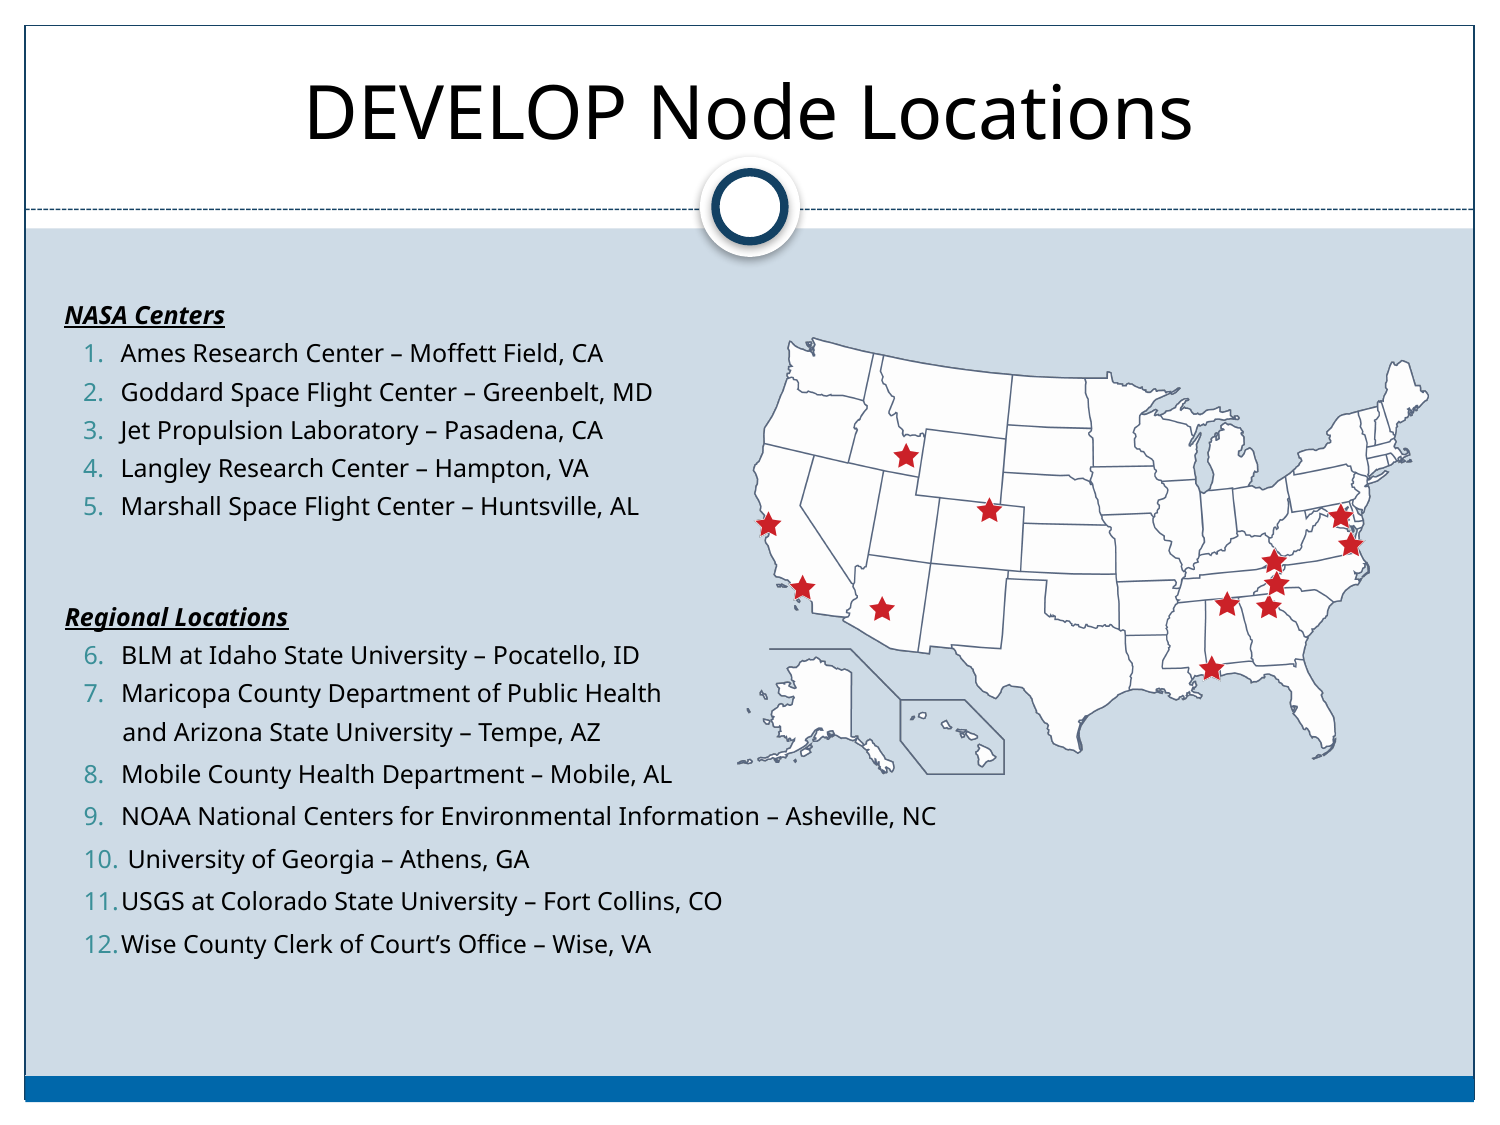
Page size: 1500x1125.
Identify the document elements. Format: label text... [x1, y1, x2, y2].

picture [737, 337, 1429, 776]
text_box NASA Centers Ames Research Center – Moffett Field, CA Goddard Space Flight Center – Greenbelt, MD Jet Propulsion Laboratory – Pasadena, CA Langley Research Center – Hampton, VA Marshall Space Flight Center – Huntsville, AL [49, 291, 822, 529]
text_box Regional Locations BLM at Idaho State University – Pocatello, ID Maricopa County Department of Public Health and Arizona State University – Tempe, AZ Mobile County Health Department – Mobile, AL NOAA National Centers for Environmental Information – Asheville, NC University of Georgia – Athens, GA USGS at Colorado State University – Fort Collins, CO Wise County Clerk of Court’s Office – Wise, VA [49, 593, 961, 966]
title DEVELOP Node Locations [49, 37, 1450, 162]
